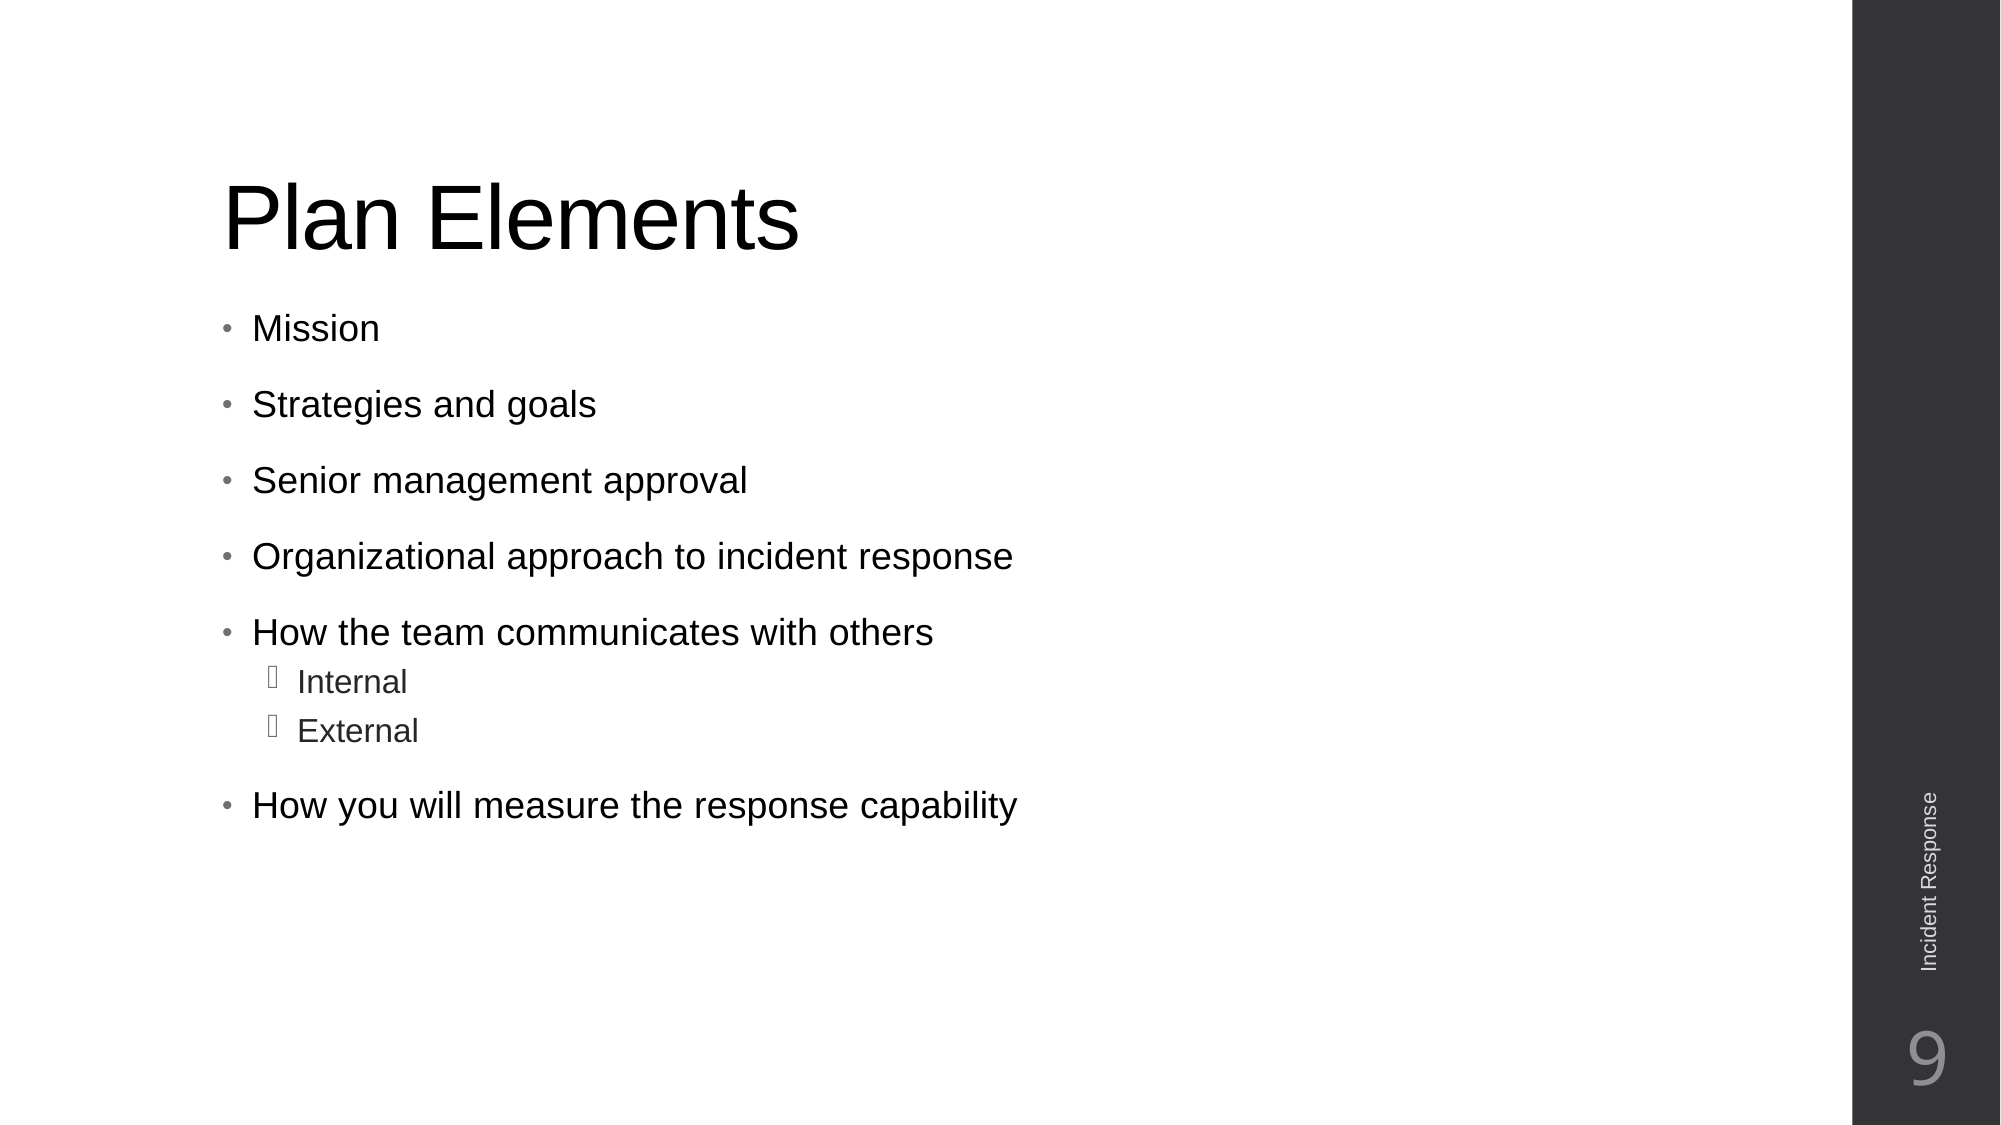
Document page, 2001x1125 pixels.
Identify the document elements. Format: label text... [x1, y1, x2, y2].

slide_number 9 [1852, 1012, 2000, 1110]
list Mission Strategies and goals Senior management approval Organizational approach to incident response How the team communicates with others Internal External How you will measure the response capability [206, 299, 1617, 1014]
title Plan Elements [206, 60, 1797, 278]
footer Incident Response [1897, 400, 1958, 988]
